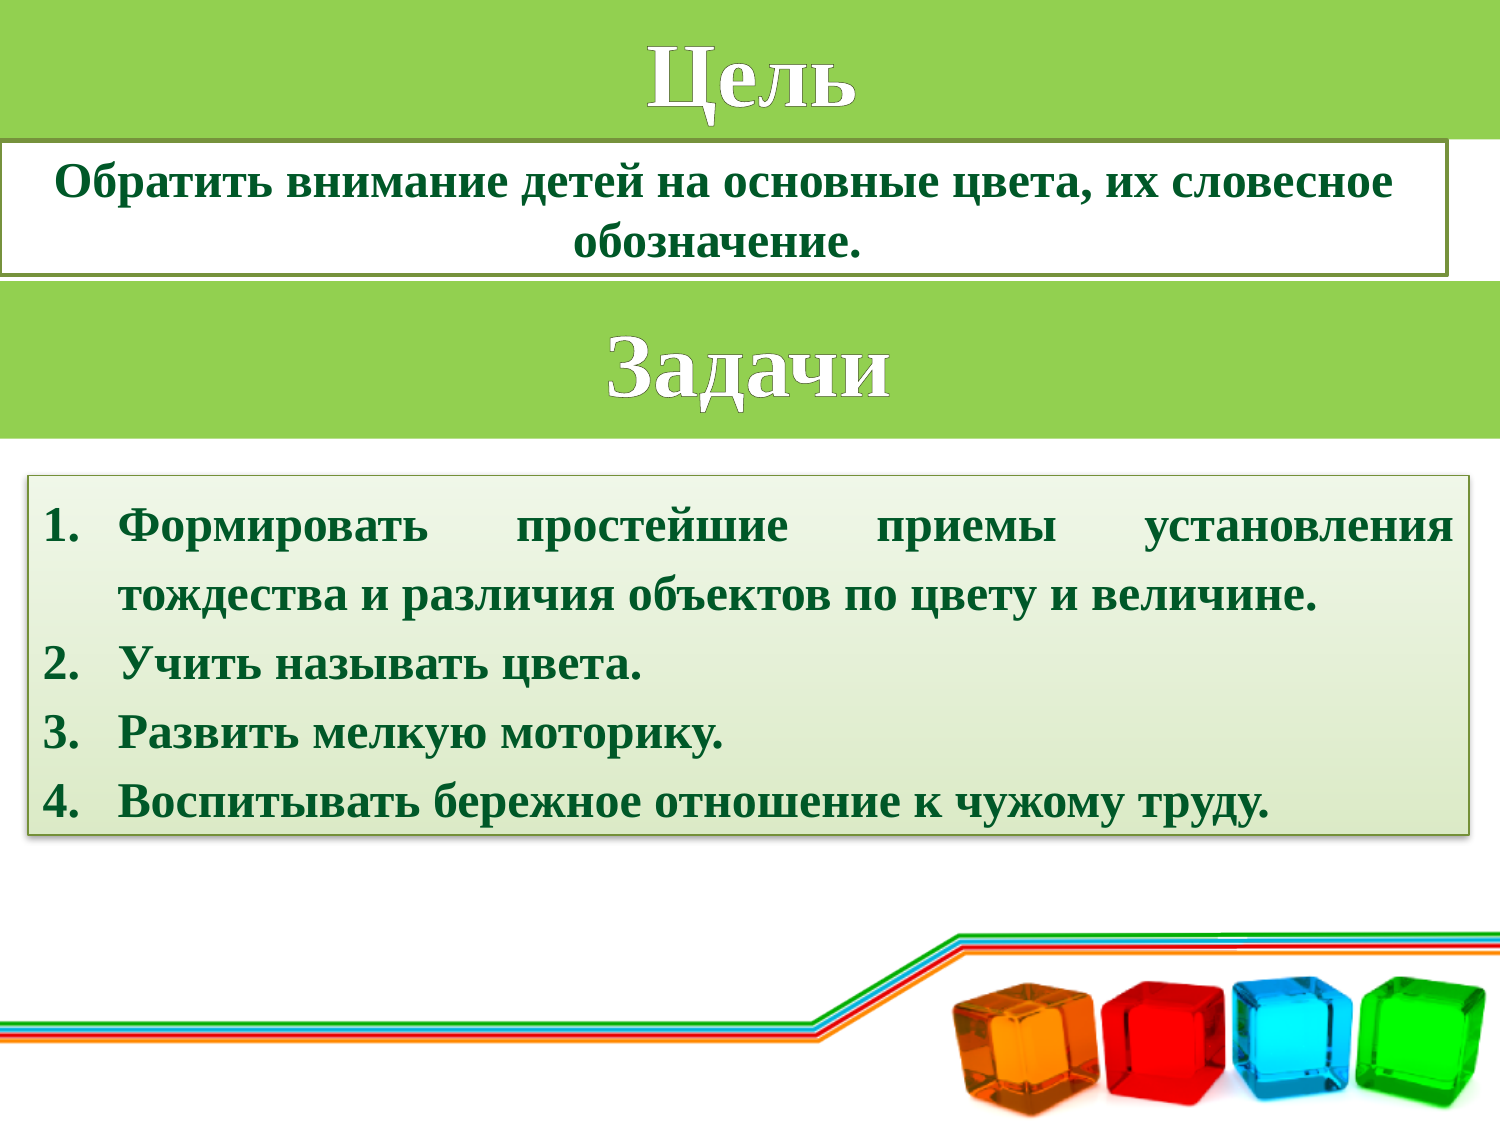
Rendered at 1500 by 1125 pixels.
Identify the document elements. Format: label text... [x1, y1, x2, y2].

text_box Задачи [0, 281, 1500, 439]
title Цель [0, 0, 1500, 140]
picture [0, 140, 1500, 281]
picture [0, 439, 1500, 1028]
text_box Обратить внимание детей на основные цвета, их словесное обозначение. [0, 138, 1449, 277]
text_box Формировать простейшие приемы установления тождества и различия объектов по цвету и величине. Учить называть цвета. Развить мелкую моторику. Воспитывать бережное отношение к чужому труду. [27, 475, 1470, 836]
picture [0, 942, 1500, 1125]
